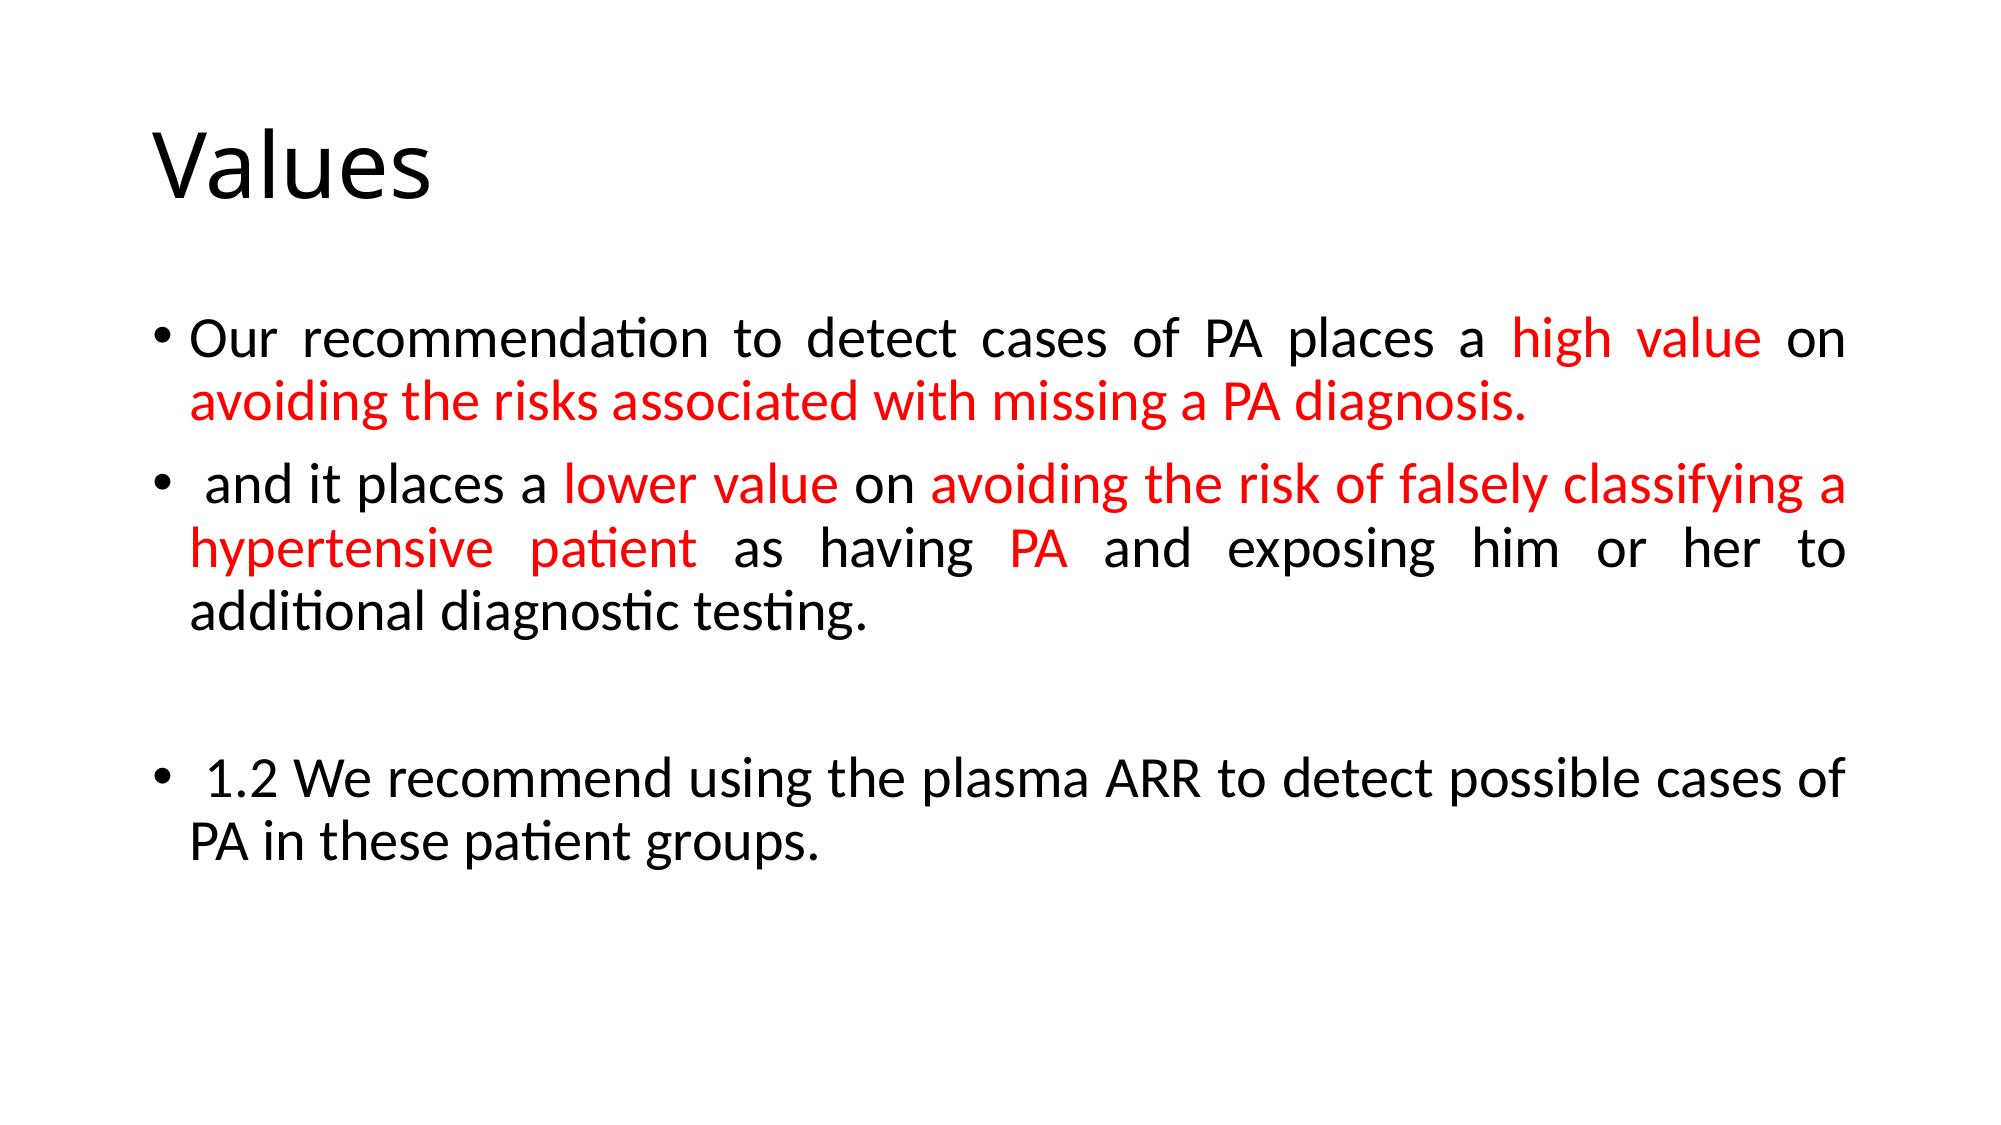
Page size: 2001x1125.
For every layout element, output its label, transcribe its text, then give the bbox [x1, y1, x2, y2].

list Our recommendation to detect cases of PA places a high value on avoiding the risks associated with missing a PA diagnosis. and it places a lower value on avoiding the risk of falsely classifying a hypertensive patient as having PA and exposing him or her to additional diagnostic testing. 1.2 We recommend using the plasma ARR to detect possible cases of PA in these patient groups. [137, 299, 1863, 1014]
title Values [137, 59, 1863, 278]
